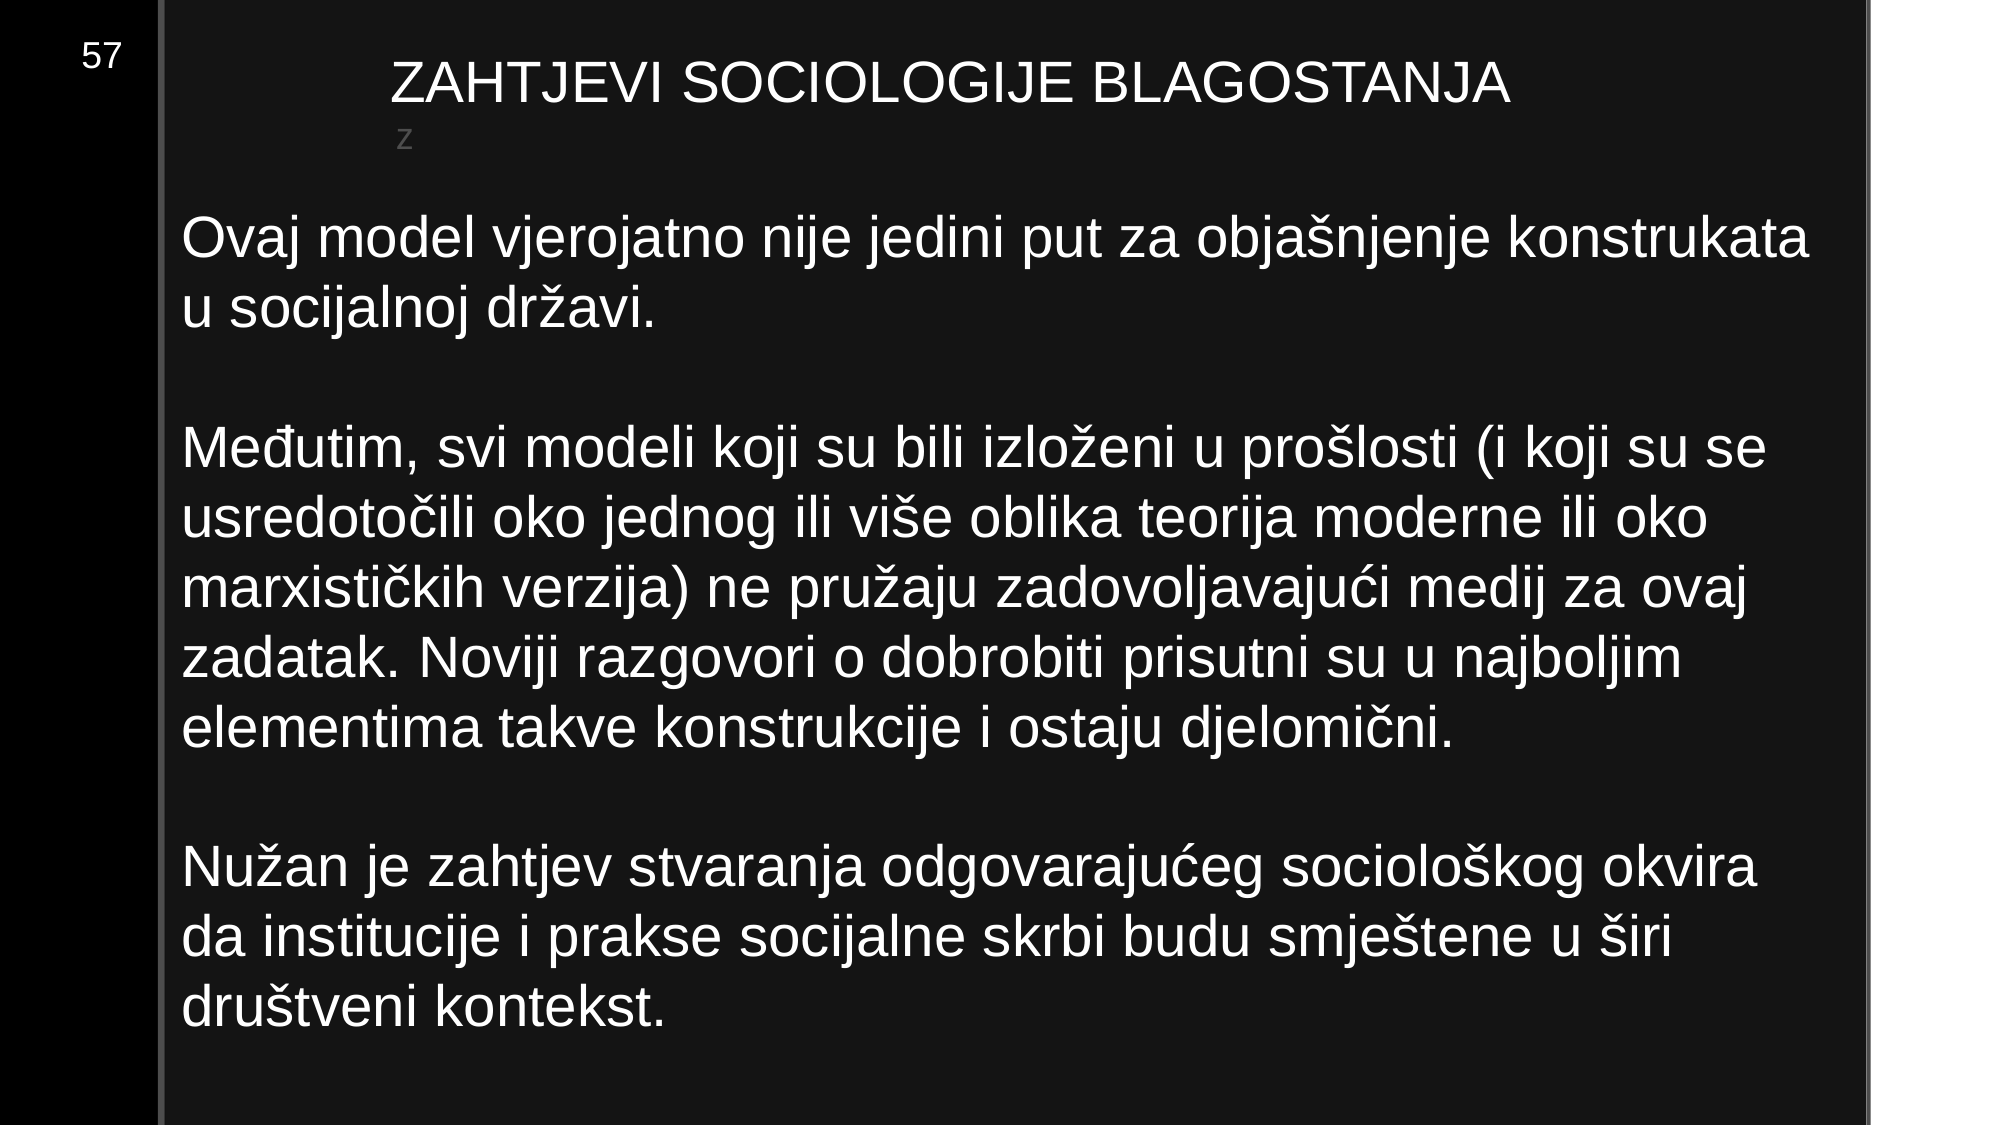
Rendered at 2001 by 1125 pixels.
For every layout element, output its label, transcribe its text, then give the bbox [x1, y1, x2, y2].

text_box ZAHTJEVI SOCIOLOGIJE BLAGOSTANJA [375, 37, 1527, 122]
slide_number 57 [25, 26, 131, 80]
text_box Ovaj model vjerojatno nije jedini put za objašnjenje konstrukata u socijalnoj državi. Međutim, svi modeli koji su bili izloženi u prošlosti (i koji su se usredotočili oko jednog ili više oblika teorija moderne ili oko marxističkih verzija) ne pružaju zadovoljavajući medij za ovaj zadatak. Noviji razgovori o dobrobiti prisutni su u najboljim elementima takve konstrukcije i ostaju djelomični. Nužan je zahtjev stvaranja odgovarajućeg sociološkog okvira da institucije i prakse socijalne skrbi budu smještene u širi društveni kontekst. [166, 191, 1834, 1116]
